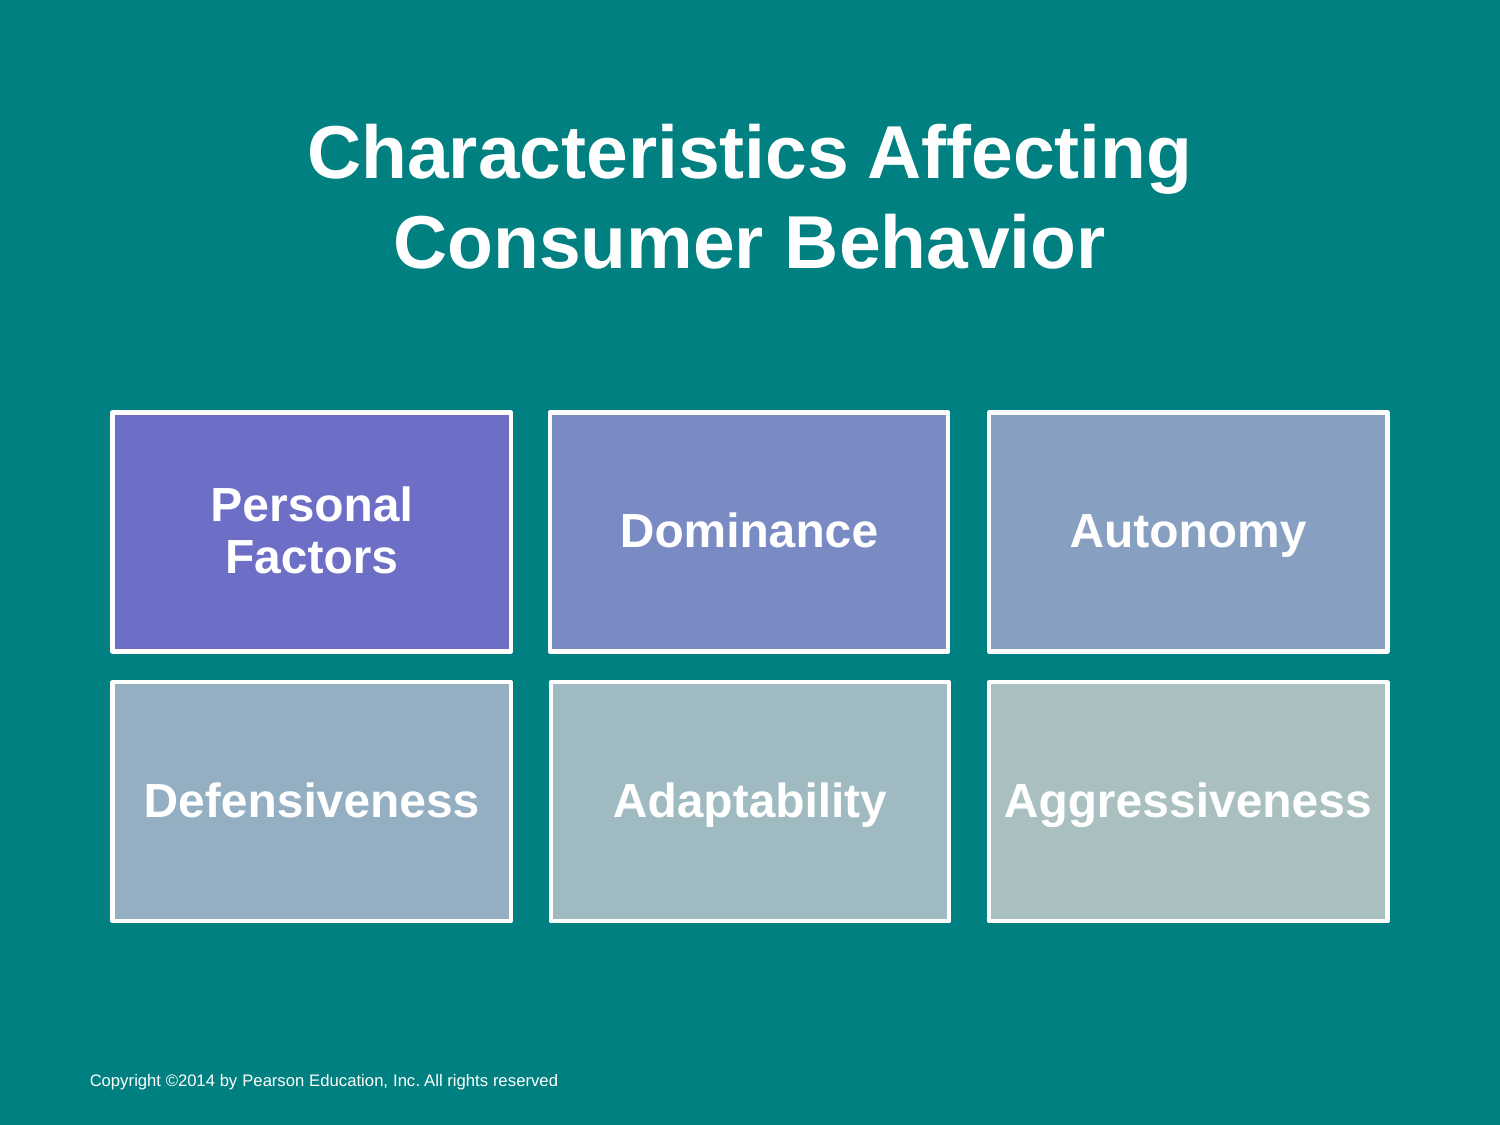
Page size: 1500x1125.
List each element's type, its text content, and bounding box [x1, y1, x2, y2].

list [112, 324, 1388, 1001]
title Characteristics Affecting Consumer Behavior [112, 99, 1388, 288]
text_box Copyright ©2014 by Pearson Education, Inc. All rights reserved [74, 1062, 825, 1098]
